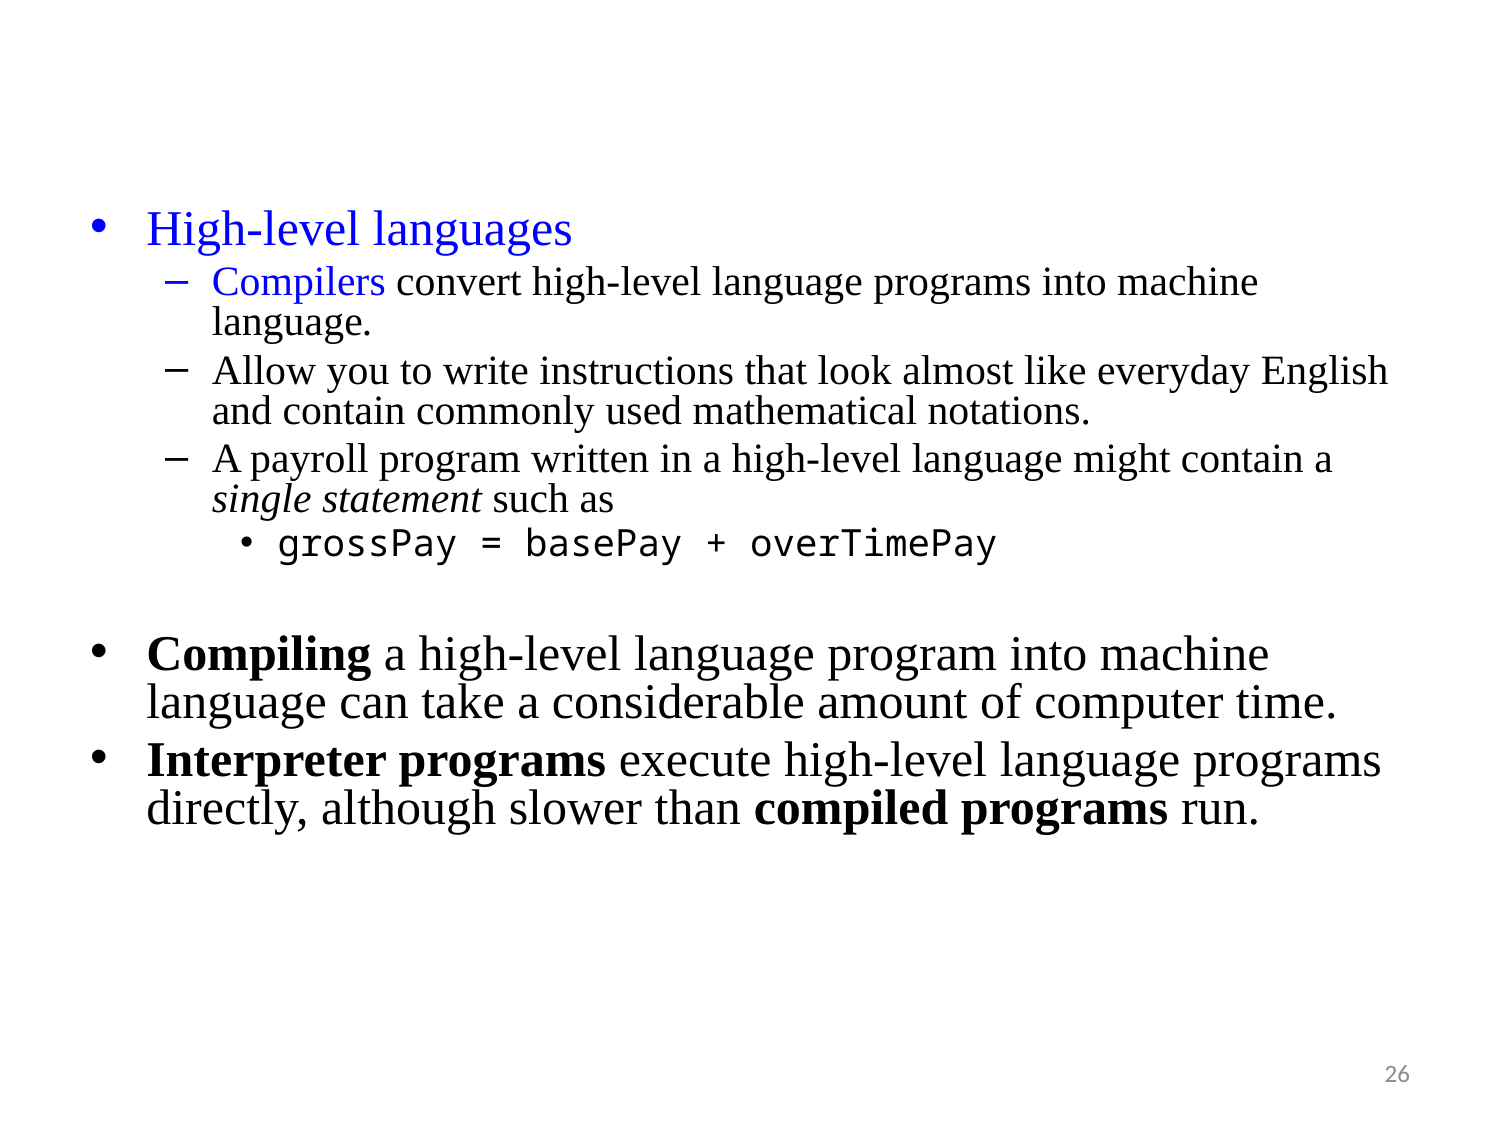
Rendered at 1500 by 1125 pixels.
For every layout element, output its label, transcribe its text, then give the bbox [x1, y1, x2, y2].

text_box High-level languages Compilers convert high-level language programs into machine language. Allow you to write instructions that look almost like everyday English and contain commonly used mathematical notations. A payroll program written in a high-level language might contain a single statement such as grossPay = basePay + overTimePay Compiling a high-level language program into machine language can take a considerable amount of computer time. Interpreter programs execute high-level language programs directly, although slower than compiled programs run. [74, 200, 1425, 900]
slide_number 26 [1074, 1042, 1425, 1103]
